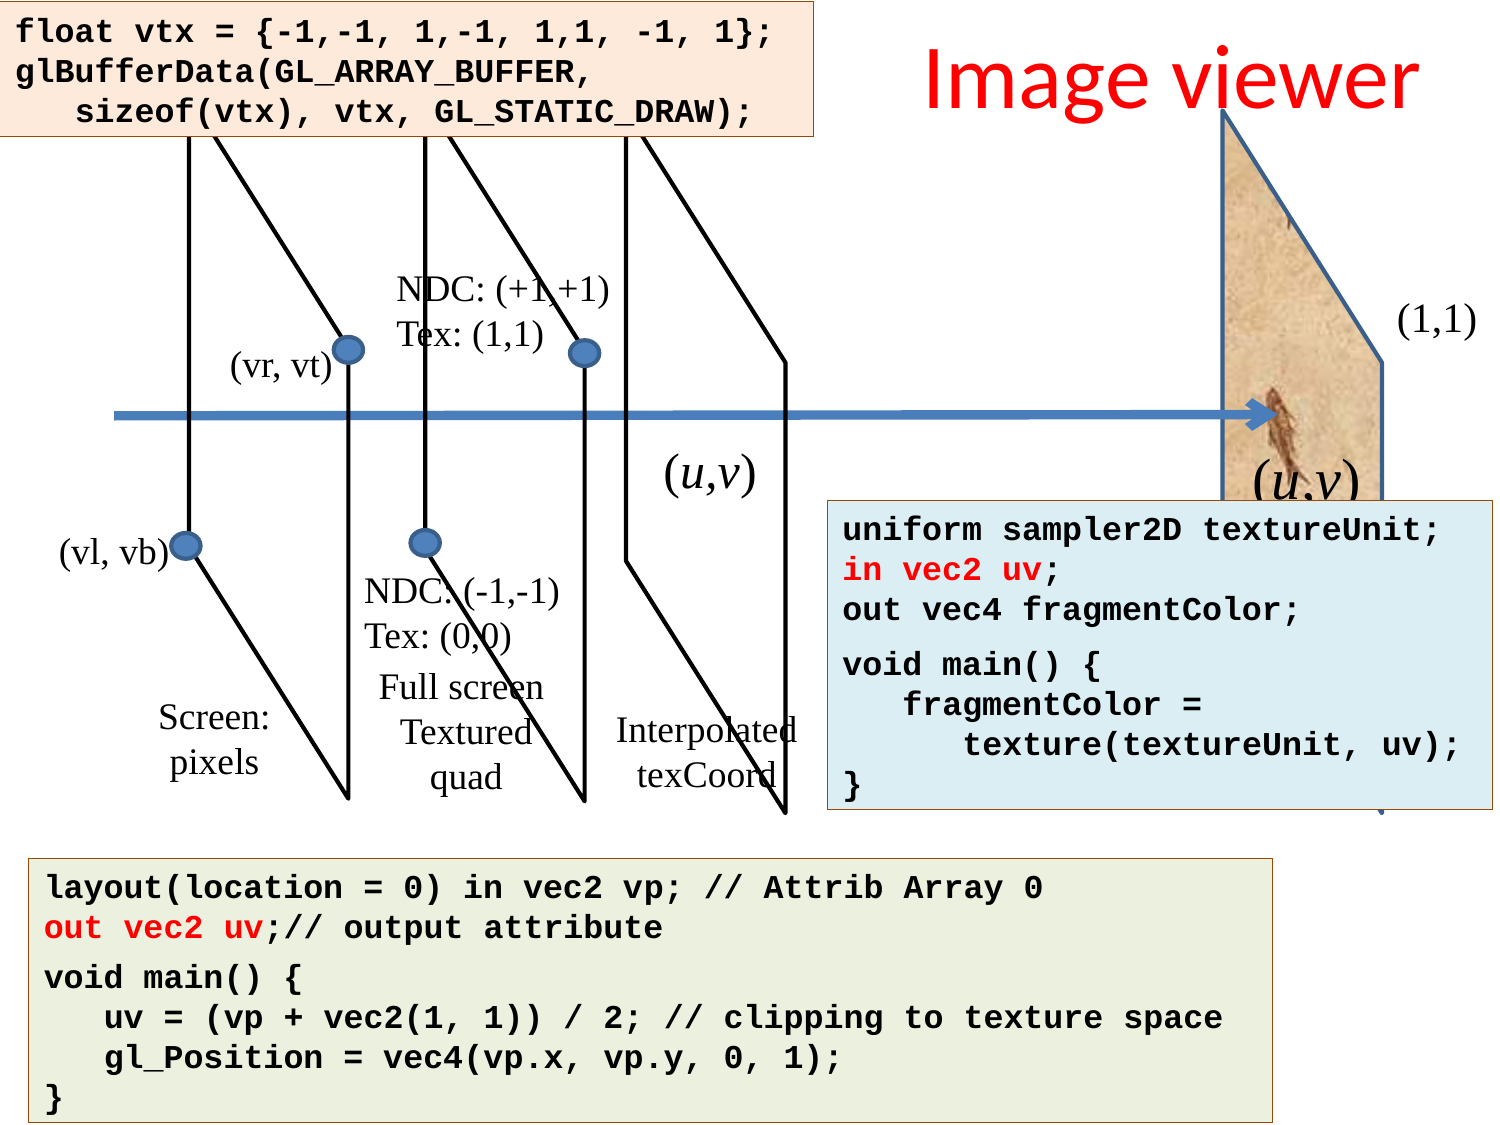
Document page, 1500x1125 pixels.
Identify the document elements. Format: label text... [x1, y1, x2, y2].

text_box [423, 425, 587, 804]
text_box [623, 425, 788, 816]
text_box (1,1) [1382, 283, 1493, 349]
text_box (u,v) [1237, 433, 1376, 500]
text_box [623, 137, 788, 412]
text_box [567, 338, 602, 369]
text_box uniform sampler2D textureUnit; in vec2 uv; out vec4 fragmentColor; void main() { fragmentColor = texture(textureUnit, uv); } [827, 500, 1493, 810]
text_box layout(location = 0) in vec2 vp; // Attrib Array 0 out vec2 uv;// output attribute void main() { uv = (vp + vec2(1, 1)) / 2; // clipping to texture space gl_Position = vec4(vp.x, vp.y, 0, 1); } [28, 858, 1273, 1123]
text_box [1377, 810, 1385, 816]
text_box [1220, 166, 1385, 500]
text_box [186, 425, 351, 801]
text_box Interpolated texCoord [788, 697, 813, 802]
text_box NDC: (+1,+1) Tex: (1,1) [528, 256, 623, 362]
text_box float vtx = {-1,-1, 1,-1, 1,1, -1, 1}; glBufferData(GL_ARRAY_BUFFER, sizeof(vtx), vtx, GL_STATIC_DRAW); [0, 1, 814, 137]
text_box Full screen Textured quad [363, 655, 569, 805]
text_box [186, 137, 351, 412]
text_box Screen: pixels [143, 684, 286, 790]
title Image viewer [844, 0, 1500, 166]
text_box NDC: (-1,-1) Tex: (0,0) [351, 558, 488, 664]
text_box [331, 334, 366, 365]
text_box [423, 137, 587, 412]
text_box [169, 530, 203, 561]
text_box Interpolated texCoord [600, 697, 775, 802]
text_box [408, 527, 442, 558]
text_box (vl, vb) [43, 519, 185, 580]
text_box NDC: (+1,+1) Tex: (1,1) [381, 256, 423, 362]
